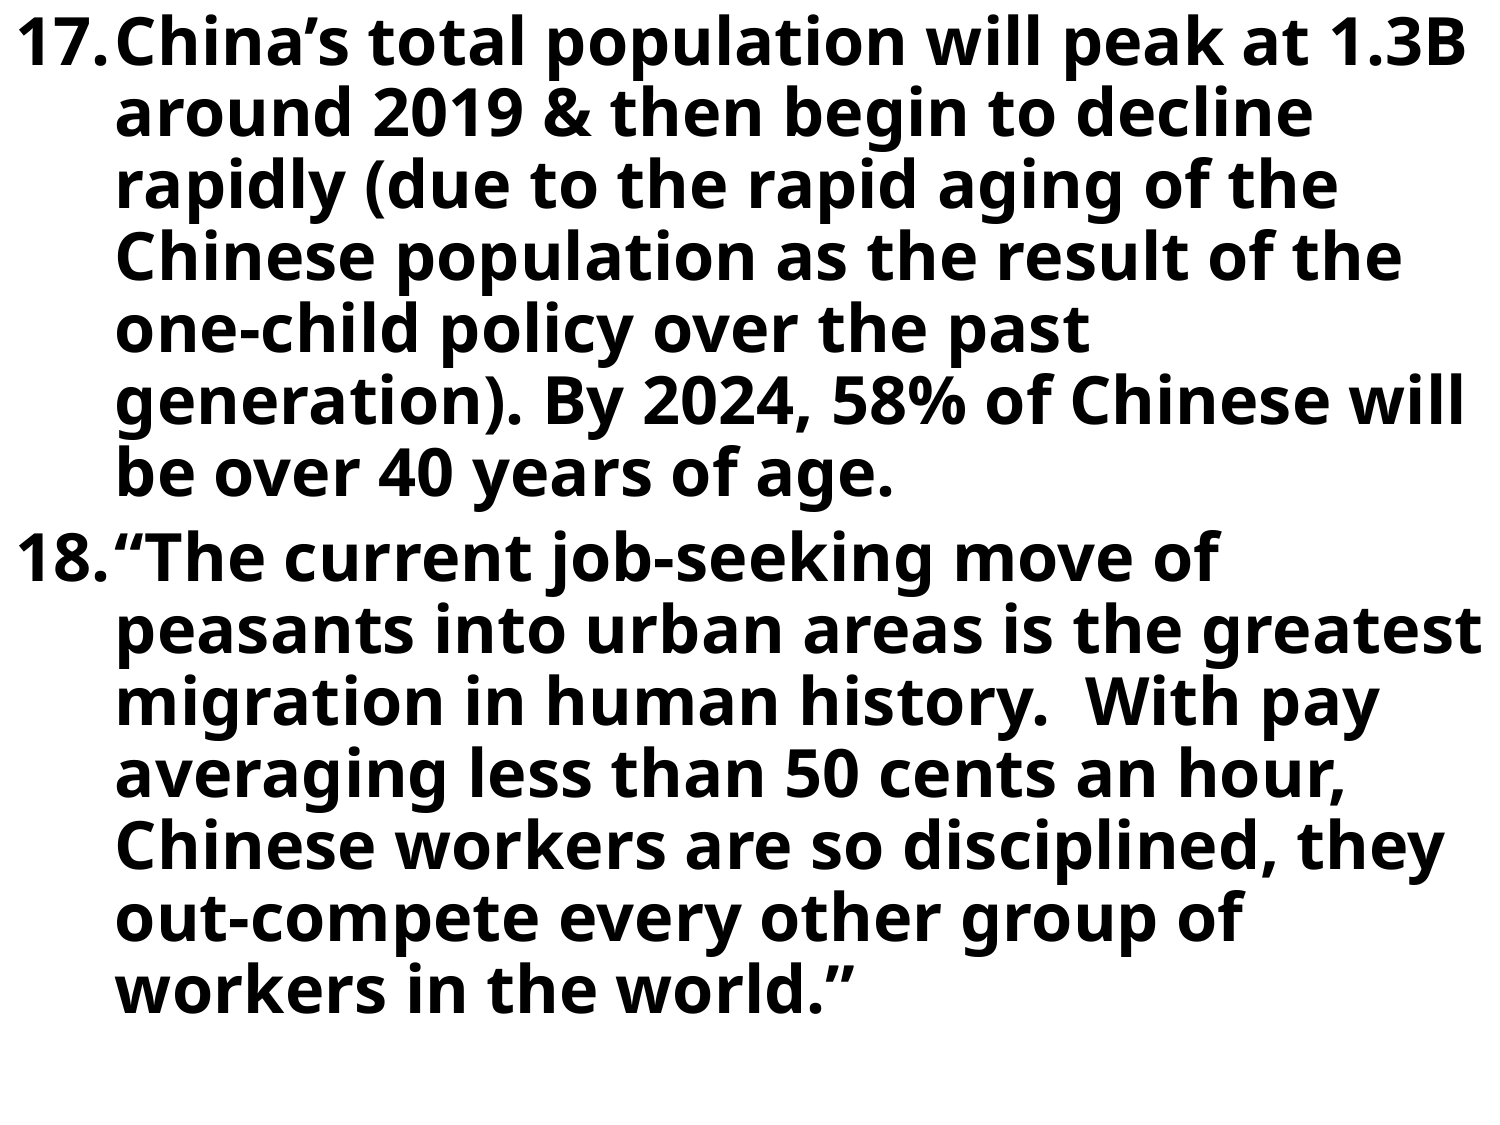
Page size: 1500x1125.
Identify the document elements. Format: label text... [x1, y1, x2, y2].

list China’s total population will peak at 1.3B around 2019 & then begin to decline rapidly (due to the rapid aging of the Chinese population as the result of the one-child policy over the past generation). By 2024, 58% of Chinese will be over 40 years of age. “The current job-seeking move of peasants into urban areas is the greatest migration in human history. With pay averaging less than 50 cents an hour, Chinese workers are so disciplined, they out-compete every other group of workers in the world.” [0, 0, 1500, 1125]
